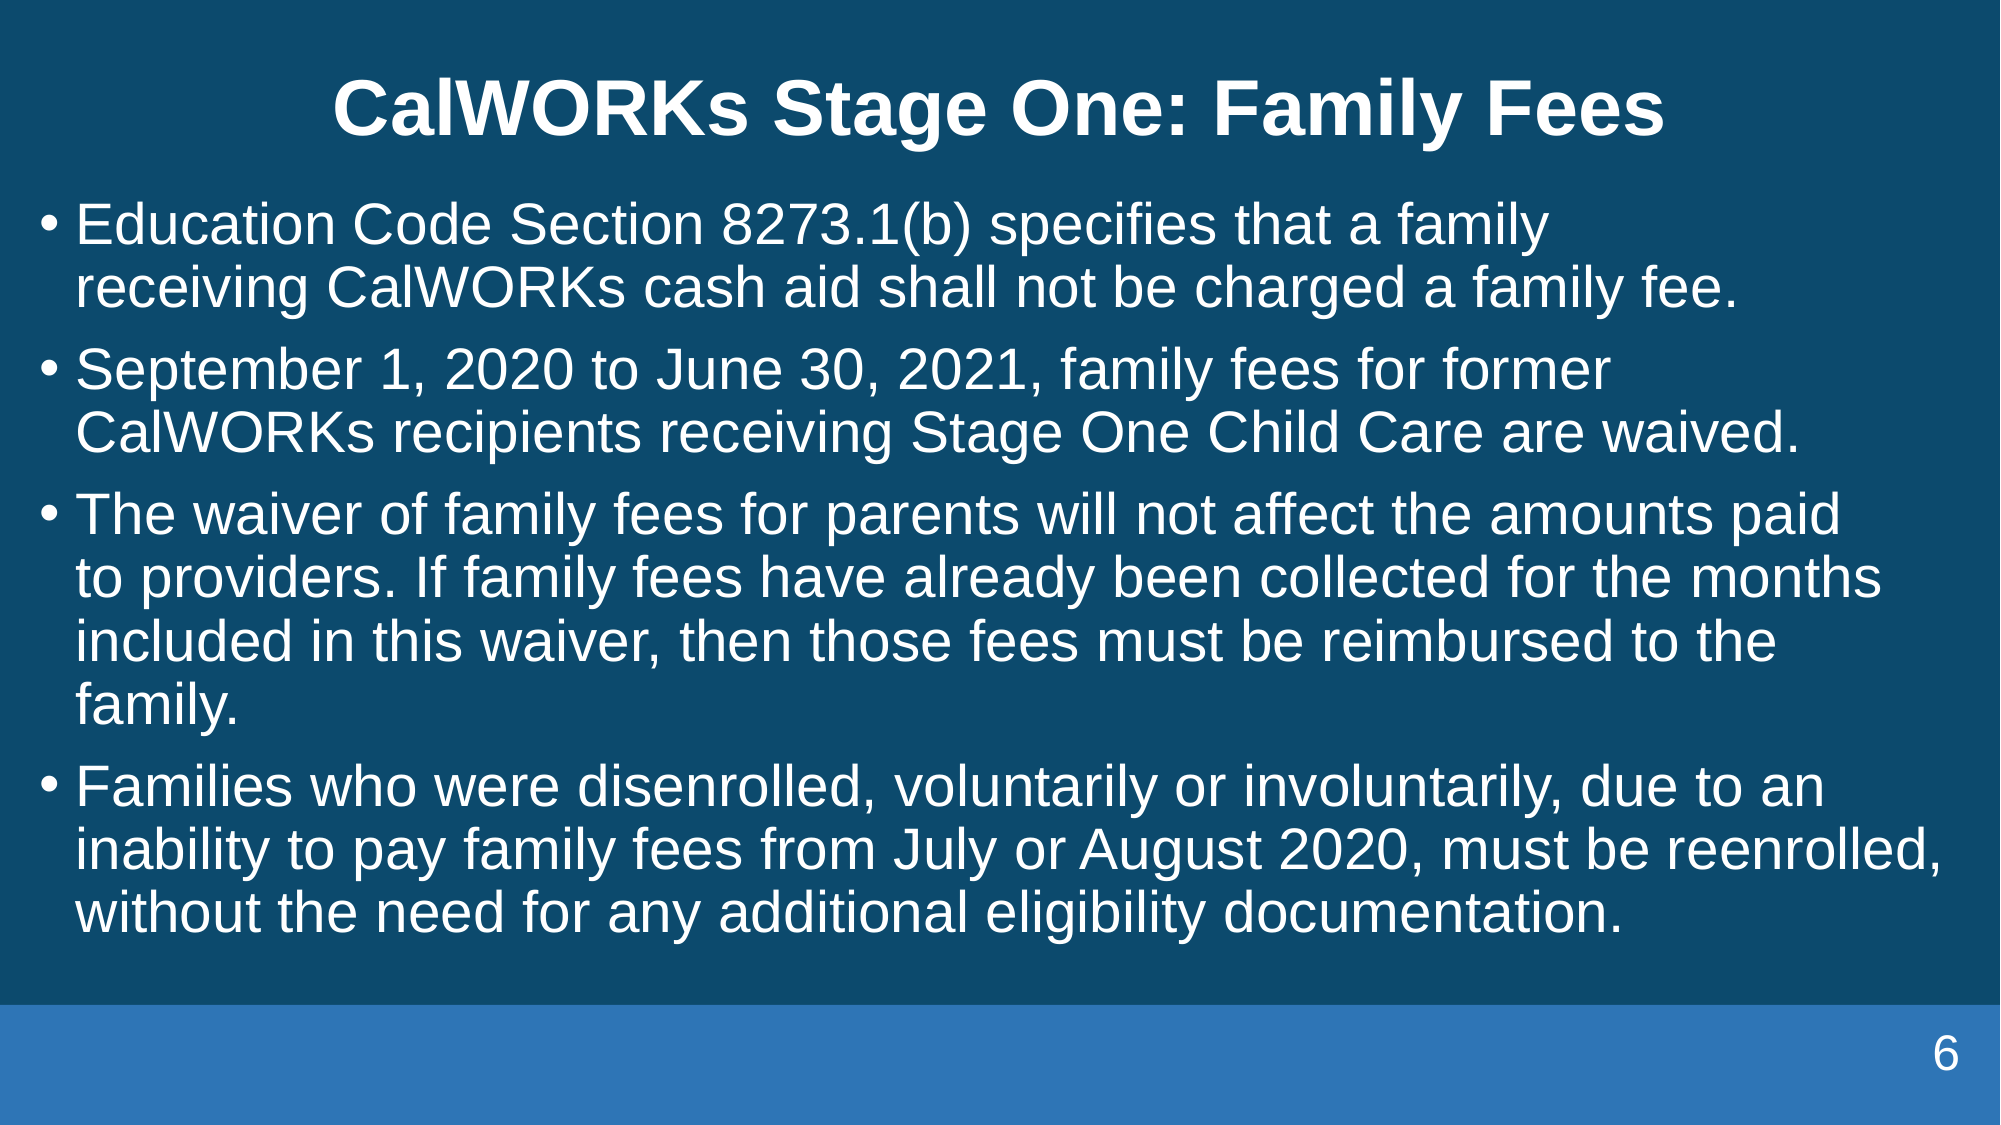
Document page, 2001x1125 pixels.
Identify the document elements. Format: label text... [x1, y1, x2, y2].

slide_number 6 [1524, 1020, 1975, 1081]
list Education Code Section 8273.1(b) specifies that a family receiving CalWORKs cash aid shall not be charged a family fee. September 1, 2020 to June 30, 2021, family fees for former CalWORKs recipients receiving Stage One Child Care are waived. The waiver of family fees for parents will not affect the amounts paid to providers. If family fees have already been collected for the months included in this waiver, then those fees must be reimbursed to the family. Families who were disenrolled, voluntarily or involuntarily, due to an inability to pay family fees from July or August 2020, must be reenrolled, without the need for any additional eligibility documentation. [24, 186, 1975, 990]
title CalWORKs Stage One: Family Fees [24, 33, 1975, 186]
